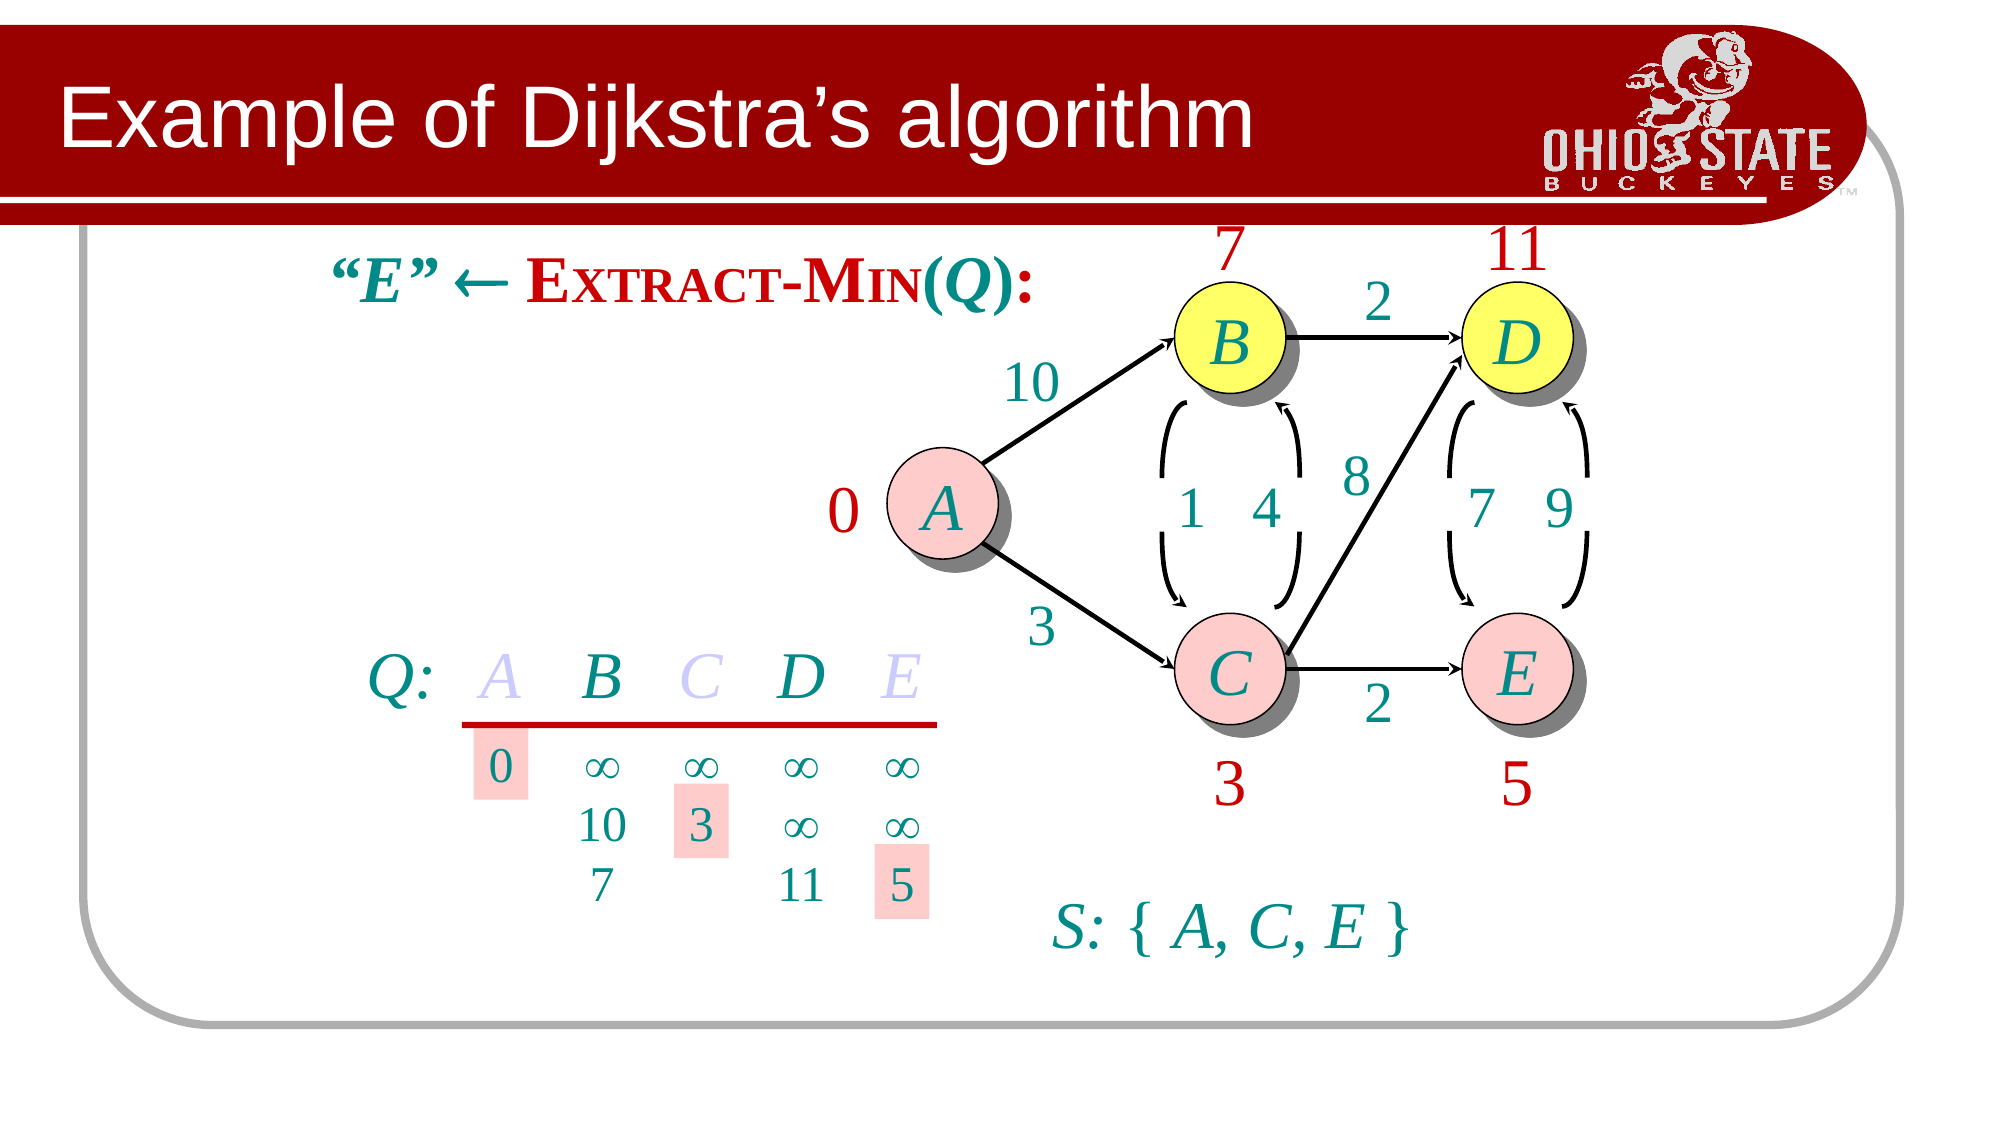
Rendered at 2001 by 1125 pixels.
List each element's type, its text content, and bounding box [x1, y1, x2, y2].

title Example of Dijkstra’s algorithm [42, 37, 1601, 188]
text_box 0 [473, 725, 529, 800]
text_box 0 [812, 458, 876, 553]
text_box [1562, 547, 1587, 607]
text_box B [566, 624, 638, 720]
text_box 8 [1327, 429, 1387, 515]
text_box ¥ [767, 783, 835, 859]
text_box 3 [673, 783, 729, 859]
text_box C [663, 624, 739, 720]
text_box 9 [1530, 462, 1590, 547]
text_box ¥ [568, 725, 636, 784]
text_box 5 [1485, 731, 1549, 826]
text_box 2 [1349, 678, 1409, 742]
text_box S: { A, C, E } [1037, 874, 1430, 970]
text_box ¥ [767, 723, 835, 783]
text_box 11 [1470, 196, 1565, 292]
text_box ¥ [868, 726, 936, 783]
text_box E [1462, 613, 1574, 725]
text_box 10 [562, 784, 642, 860]
text_box ¥ [667, 725, 735, 799]
text_box D [762, 624, 841, 720]
text_box C [1175, 613, 1286, 725]
text_box [1450, 354, 1462, 369]
text_box 7 [1452, 462, 1512, 547]
text_box 3 [1198, 731, 1262, 826]
text_box “E”  EXTRACT-MIN(Q): [312, 237, 1113, 325]
text_box [1562, 401, 1587, 462]
text_box 5 [874, 859, 930, 919]
text_box [1449, 530, 1475, 607]
text_box ¥ [868, 783, 936, 859]
text_box 4 [1237, 462, 1297, 547]
text_box [1449, 402, 1475, 479]
text_box [1274, 401, 1300, 478]
text_box A [465, 624, 537, 720]
text_box E [866, 624, 938, 720]
text_box 2 [1349, 254, 1409, 337]
text_box 11 [762, 844, 840, 919]
text_box [1180, 402, 1187, 462]
text_box D [1461, 292, 1574, 394]
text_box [981, 542, 1175, 670]
text_box A [887, 447, 999, 560]
text_box [1179, 547, 1187, 608]
text_box B [1174, 292, 1286, 394]
text_box 7 [574, 844, 630, 919]
text_box [1274, 531, 1300, 608]
text_box 7 [1198, 196, 1262, 292]
text_box 2 [1349, 657, 1409, 668]
text_box Q: [351, 624, 452, 720]
text_box 1 [1162, 462, 1222, 547]
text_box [981, 337, 1175, 465]
